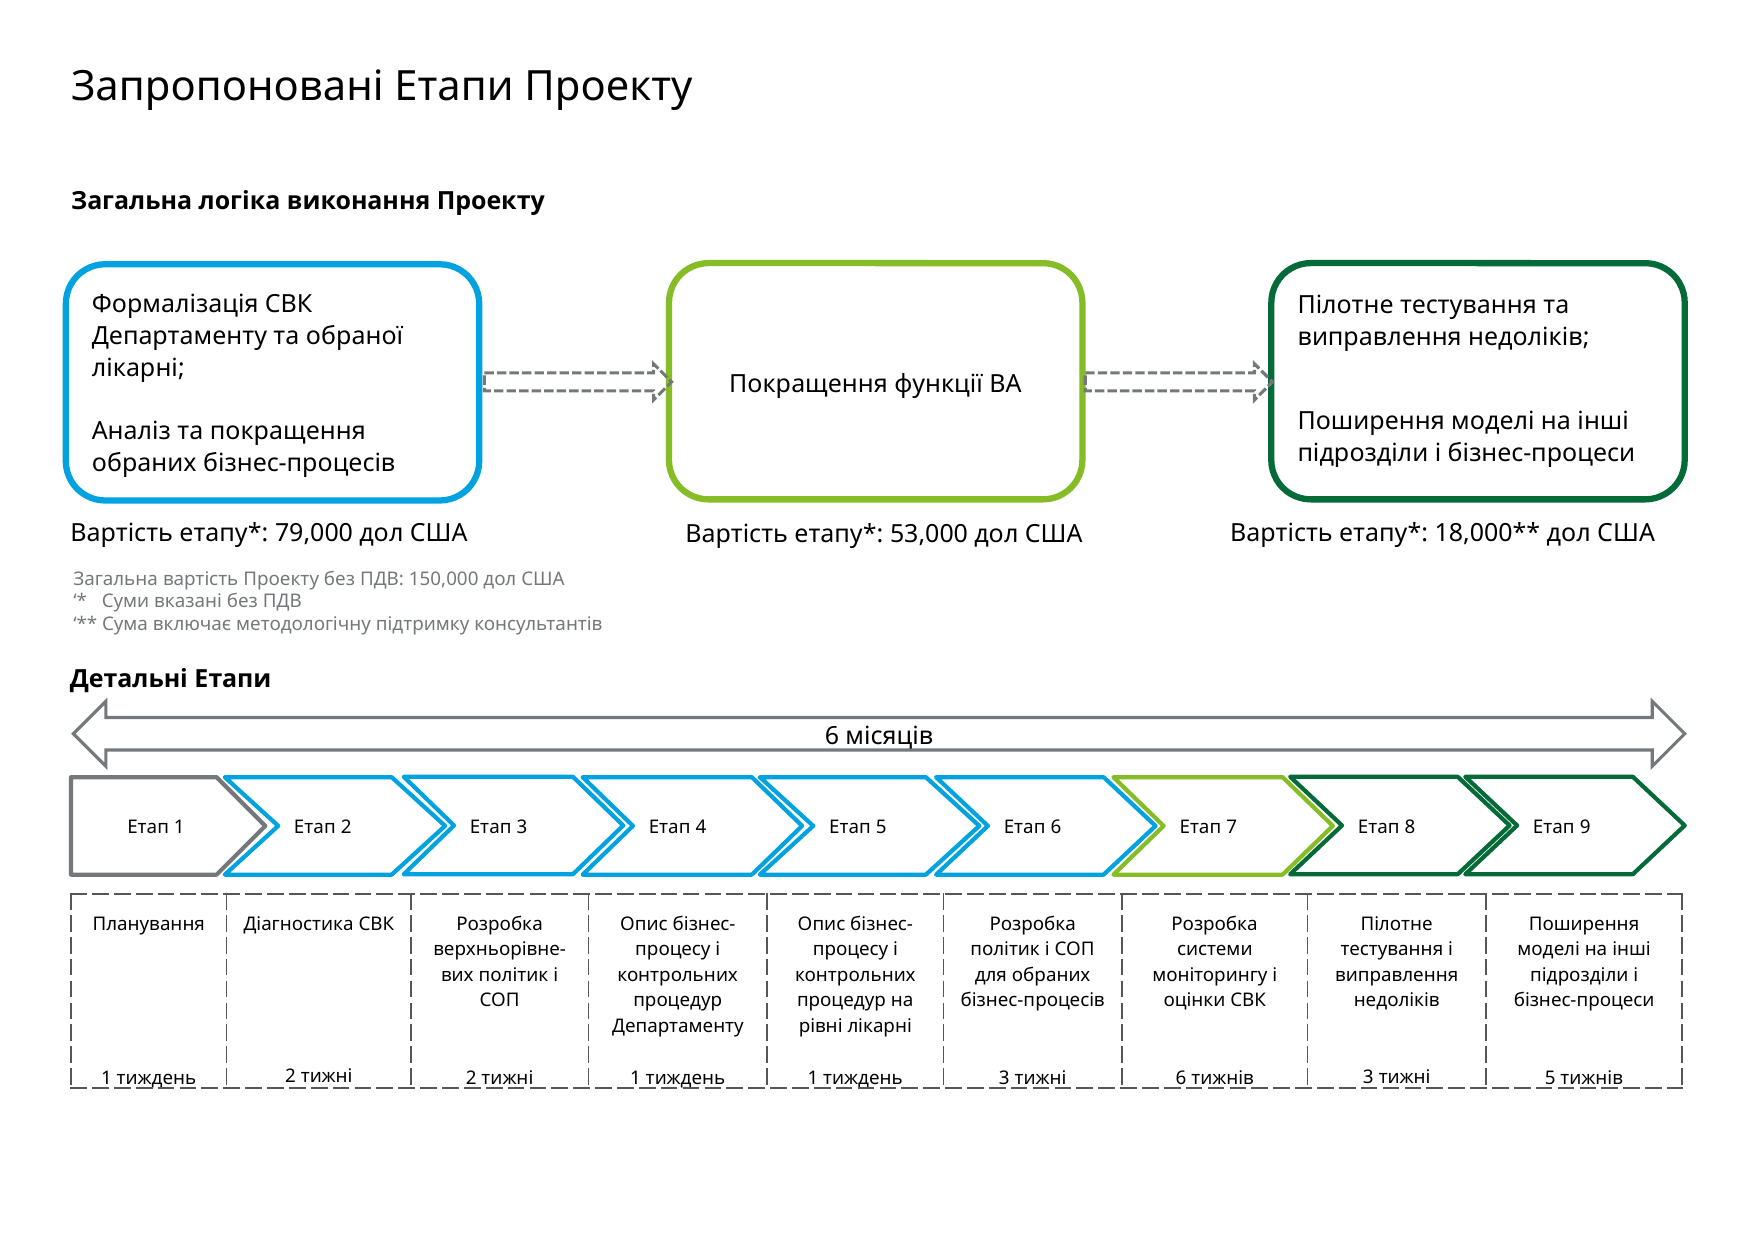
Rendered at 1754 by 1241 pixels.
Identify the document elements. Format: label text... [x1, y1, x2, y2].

text_box Вартість етапу*: 79,000 дол США [70, 516, 510, 547]
text_box Формалізація СВК Департаменту та обраної лікарні; Аналіз та покращення обраних бізнес-процесів [65, 264, 480, 501]
text_box Загальна вартість Проекту без ПДВ: 150,000 дол США ‘* Суми вказані без ПДВ ‘** Сума включає методологічну підтримку консультантів [73, 566, 1224, 657]
table_header Розробка системи моніторингу і оцінки СВК 6 тижнів [1122, 894, 1308, 1088]
text_box Пілотне тестування та виправлення недоліків; Поширення моделі на інші підрозділи і бізнес-процеси [1271, 263, 1685, 500]
text_box Етап 2 [222, 775, 448, 877]
text_box [1085, 363, 1273, 400]
table_header Планування 1 тиждень [71, 894, 227, 1088]
text_box Детальні Етапи [69, 662, 893, 693]
text_box Етап 8 [1288, 774, 1512, 877]
text_box Вартість етапу*: 53,000 дол США [685, 517, 1136, 548]
text_box Покращення функції ВА [668, 263, 1083, 500]
table_header Розробка політик і СОП для обраних бізнес-процесів 3 тижні [944, 894, 1122, 1088]
table_header Розробка верхньорівне-вих політик і СОП 2 тижні [411, 894, 588, 1088]
text_box Етап 9 [1463, 774, 1687, 877]
text_box Вартість етапу*: 18,000** дол США [1230, 516, 1729, 547]
text_box Етап 6 [934, 775, 1158, 877]
text_box [484, 363, 672, 400]
title Запропоновані Етапи Проекту [71, 58, 1683, 120]
table_header Опис бізнес-процесу і контрольних процедур Департаменту 1 тиждень [588, 894, 767, 1088]
table_header Поширення моделі на інші підрозділи і бізнес-процеси 5 тижнів [1486, 894, 1682, 1088]
text_box Етап 1 [68, 775, 268, 877]
table_header Пілотне тестування і виправлення недоліків 3 тижні [1308, 894, 1486, 1088]
table_header Опис бізнес-процесу і контрольних процедур на рівні лікарні 1 тиждень [767, 894, 944, 1088]
text_box Етап 4 [580, 775, 805, 877]
text_box Етап 5 [757, 775, 982, 877]
text_box 6 місяців [73, 701, 1685, 767]
text_box Етап 3 [401, 774, 626, 877]
table_header Діагностика СВК 2 тижні [227, 894, 411, 1088]
text_box Етап 7 [1111, 775, 1335, 877]
text_box Загальна логіка виконання Проекту [71, 184, 894, 215]
